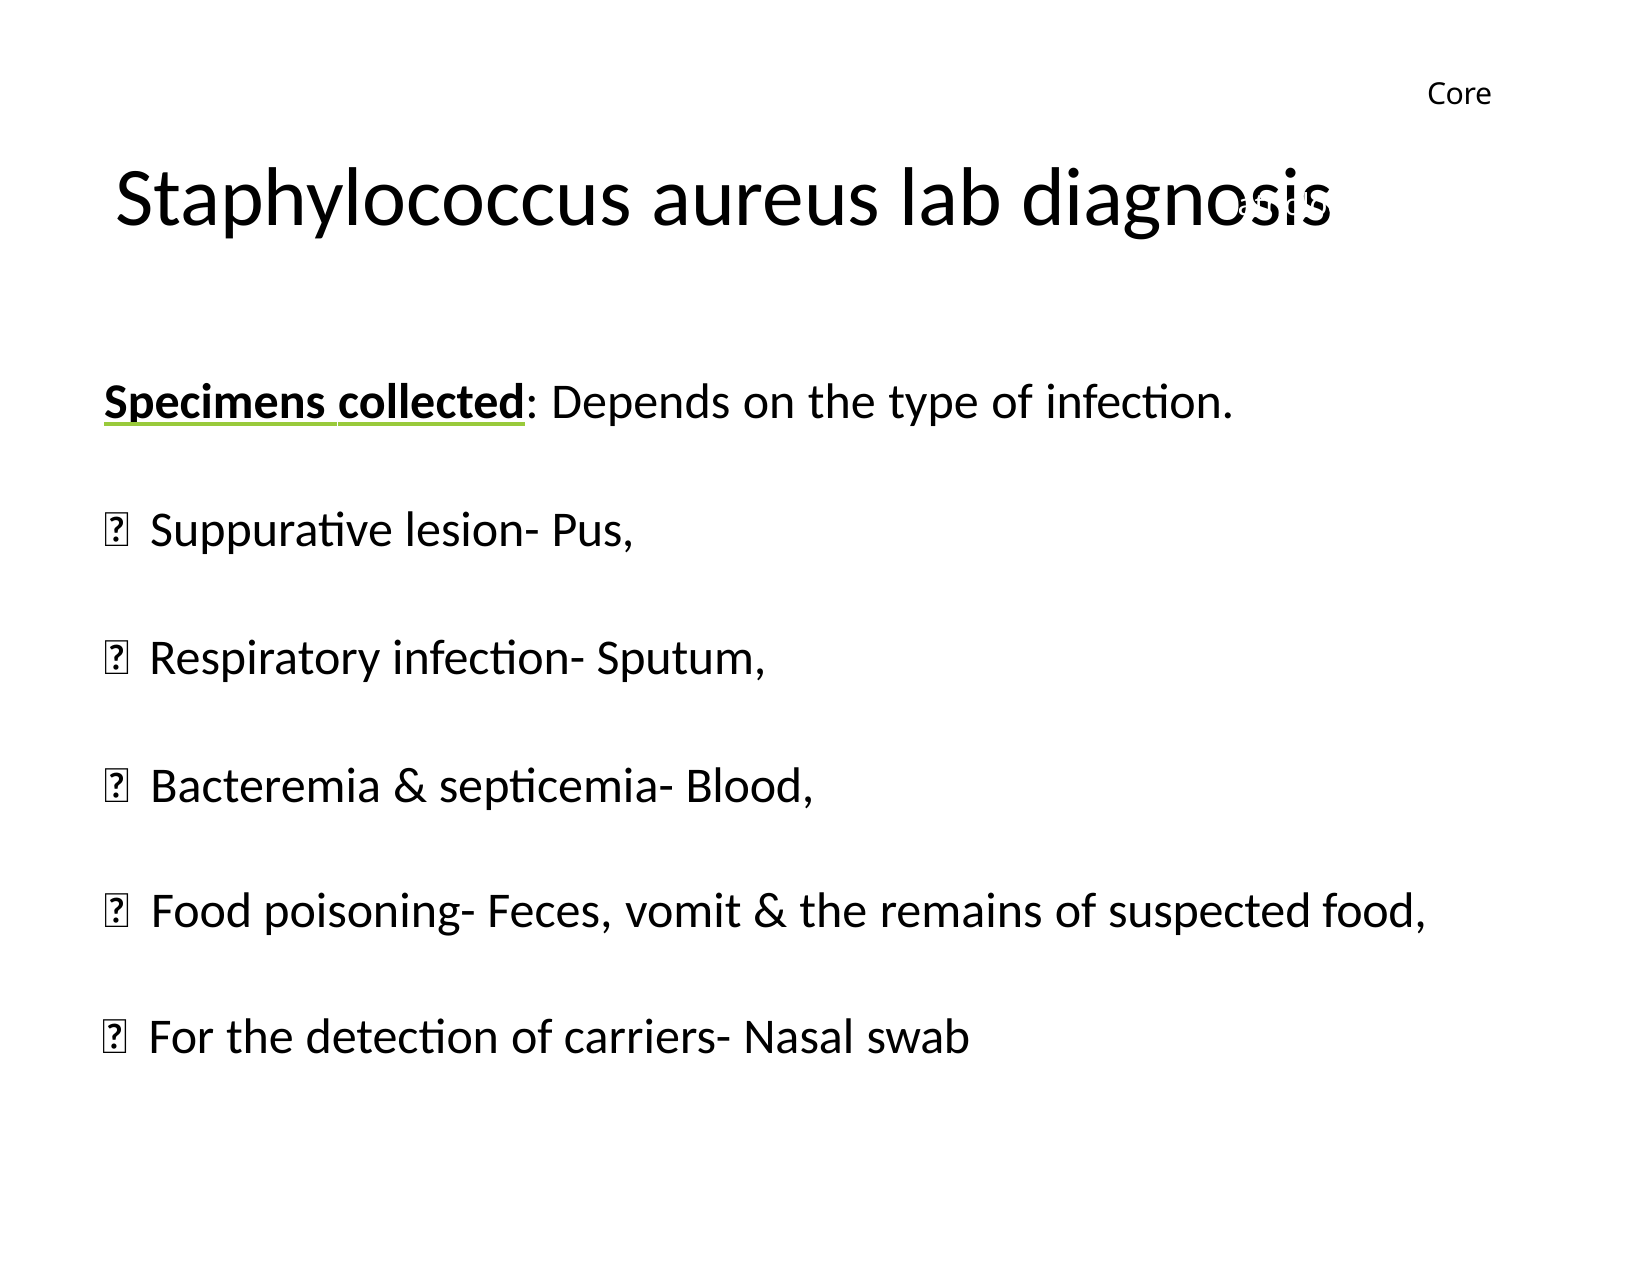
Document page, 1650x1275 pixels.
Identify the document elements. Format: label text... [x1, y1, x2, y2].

text_box Pathology [1217, 182, 1357, 259]
text_box Specimens collected: Depends on the type of infection.  Suppurative lesion- Pus,  Respiratory infection- Sputum,  Bacteremia & septicemia- Blood,  Food poisoning- Feces, vomit & the remains of suspected food,  For the detection of carriers- Nasal swab [102, 366, 1494, 1064]
text_box Core [1425, 71, 1494, 111]
title Staphylococcus aureus lab diagnosis [113, 83, 1537, 299]
